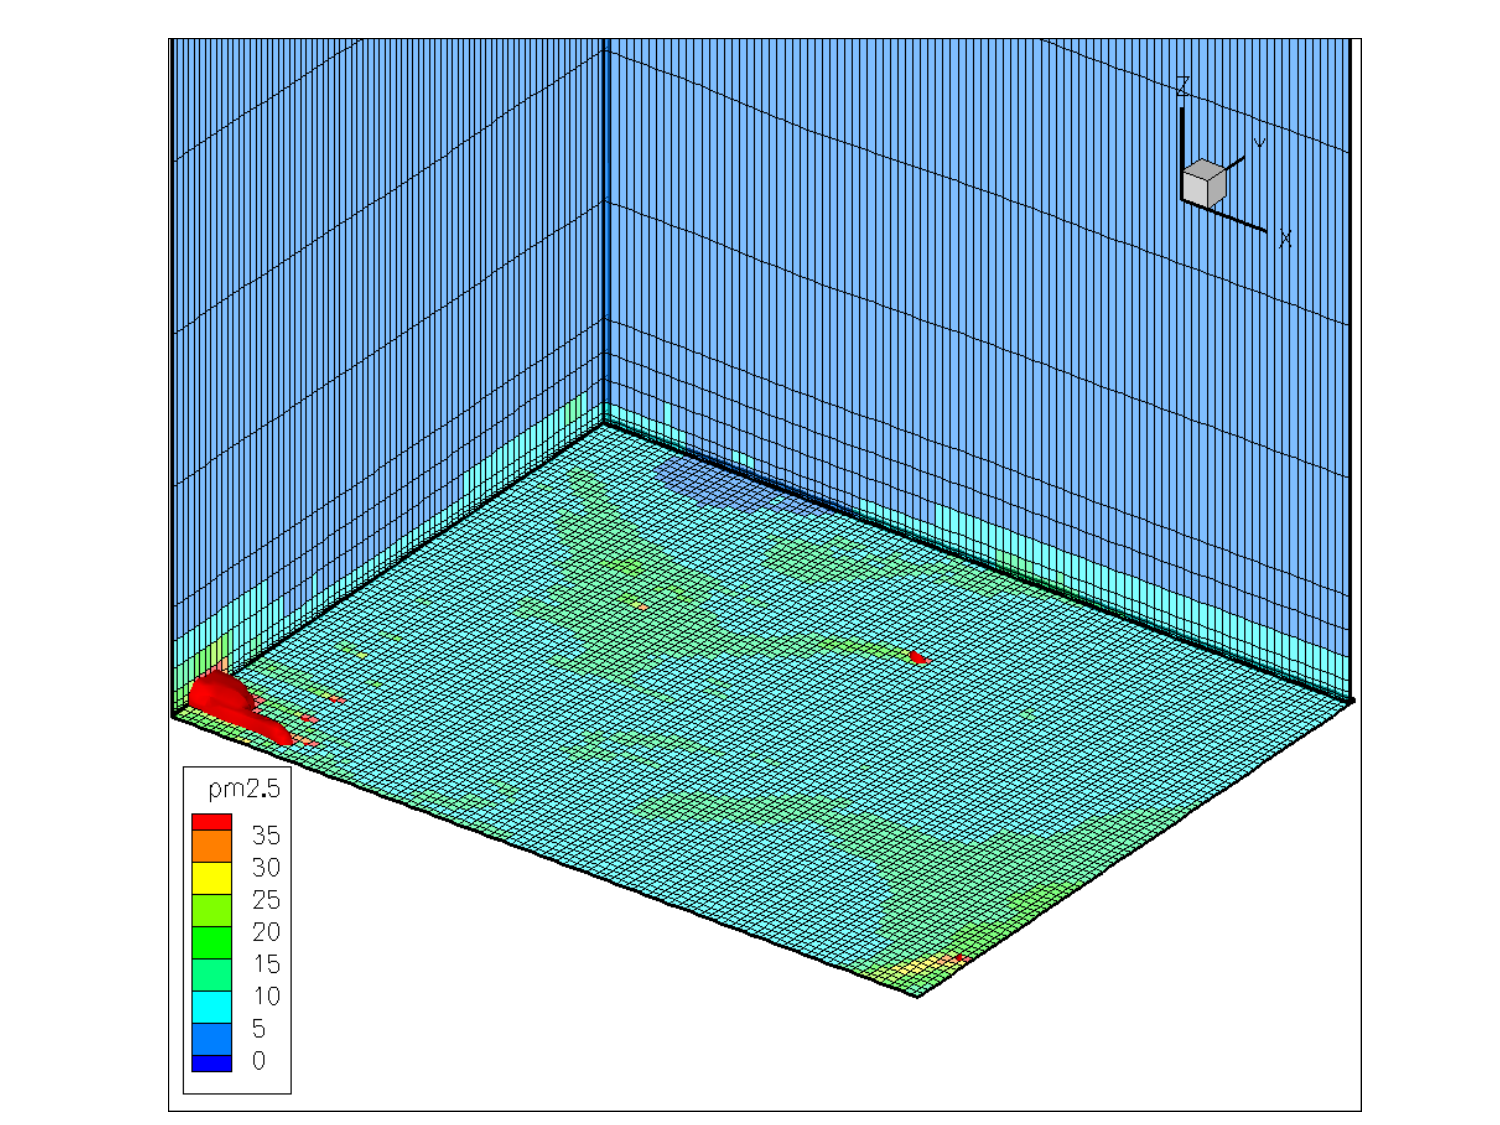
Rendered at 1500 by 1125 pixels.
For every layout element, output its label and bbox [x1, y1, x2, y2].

text_box [166, 37, 1363, 1113]
